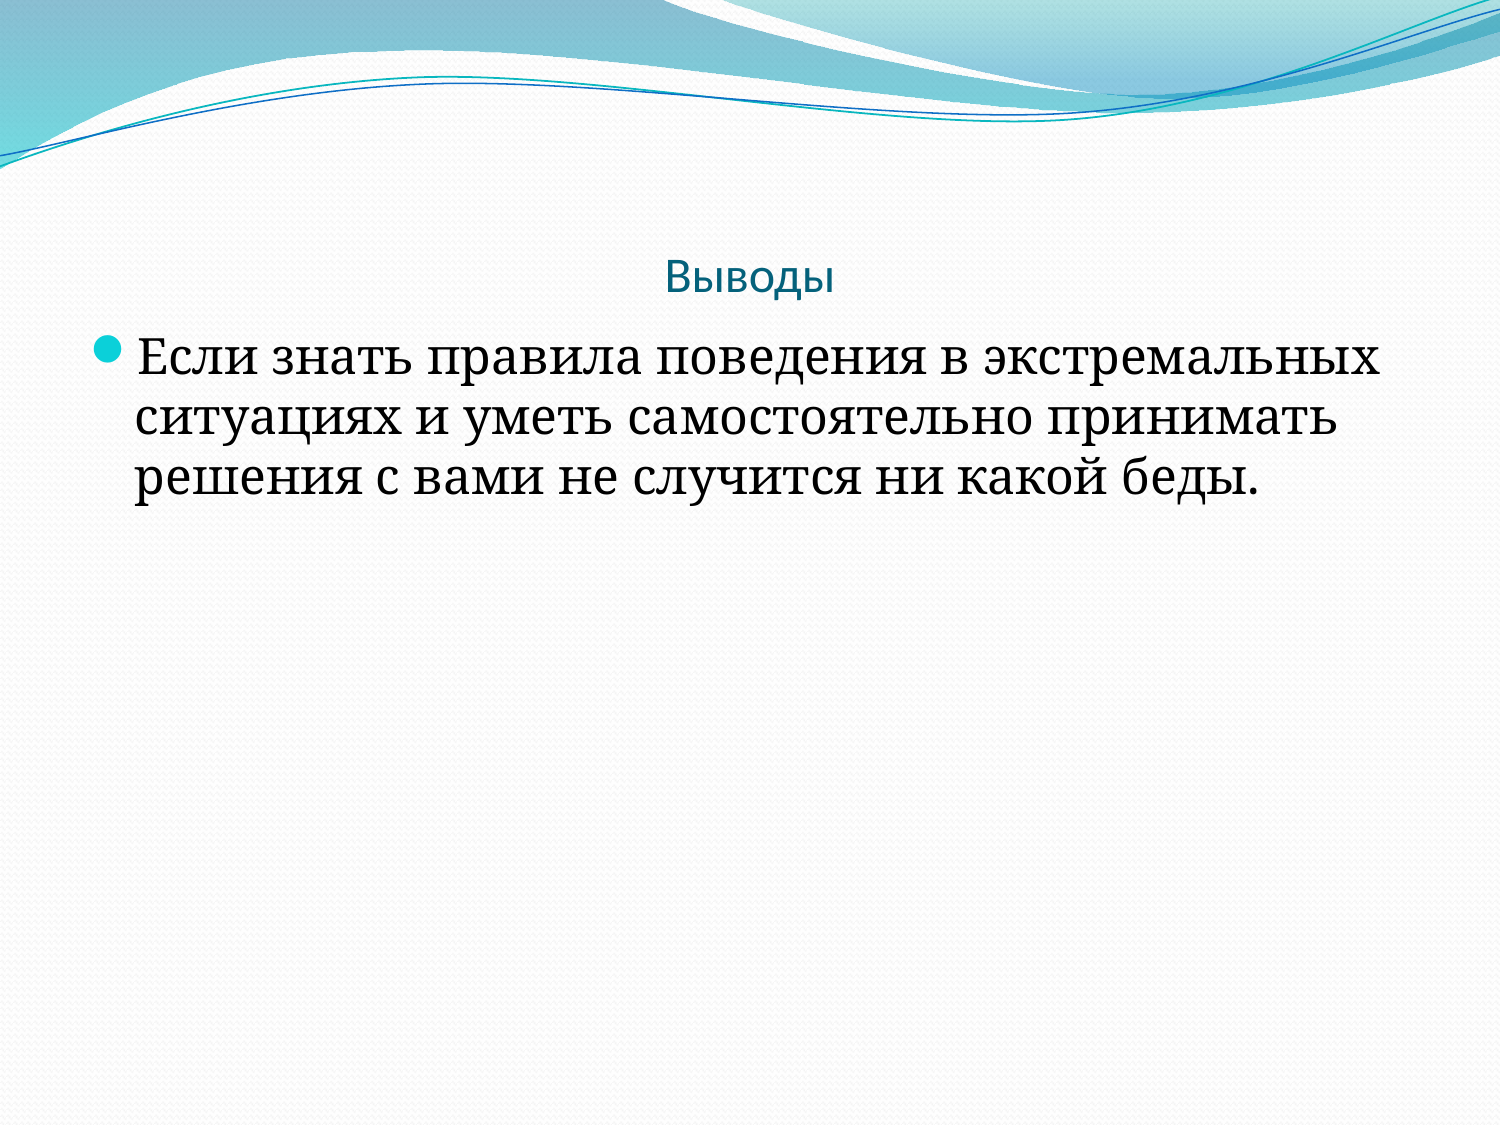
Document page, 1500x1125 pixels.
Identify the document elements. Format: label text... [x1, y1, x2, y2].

title Выводы [75, 115, 1425, 303]
list Если знать правила поведения в экстремальных ситуациях и уметь самостоятельно принимать решения с вами не случится ни какой беды. [75, 317, 1425, 1038]
